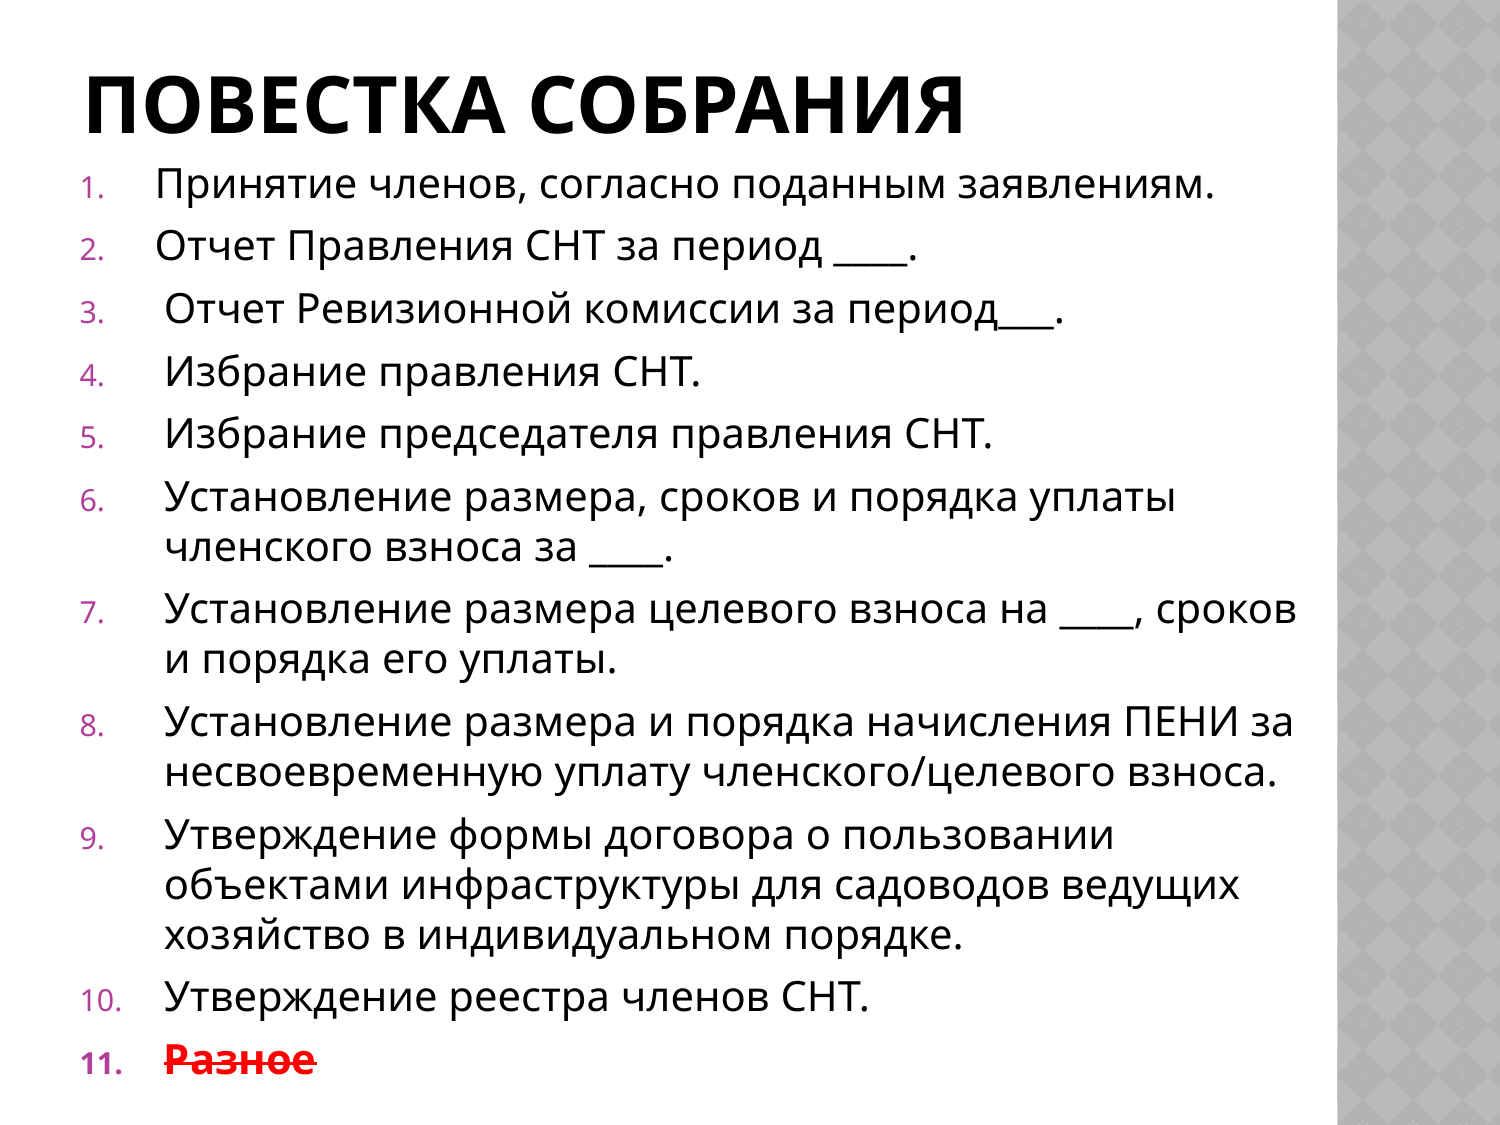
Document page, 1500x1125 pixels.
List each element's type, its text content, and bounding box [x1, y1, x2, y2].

list Принятие членов, согласно поданным заявлениям. Отчет Правления СНТ за период ____. Отчет Ревизионной комиссии за период___. Избрание правления СНТ. Избрание председателя правления СНТ. Установление размера, сроков и порядка уплаты членского взноса за ____. Установление размера целевого взноса на ____, сроков и порядка его уплаты. Установление размера и порядка начисления ПЕНИ за несвоевременную уплату членского/целевого взноса. Утверждение формы договора о пользовании объектами инфраструктуры для садоводов ведущих хозяйство в индивидуальном порядке. Утверждение реестра членов СНТ. Разное [64, 149, 1329, 1094]
title Повестка собрания [75, 52, 1263, 149]
